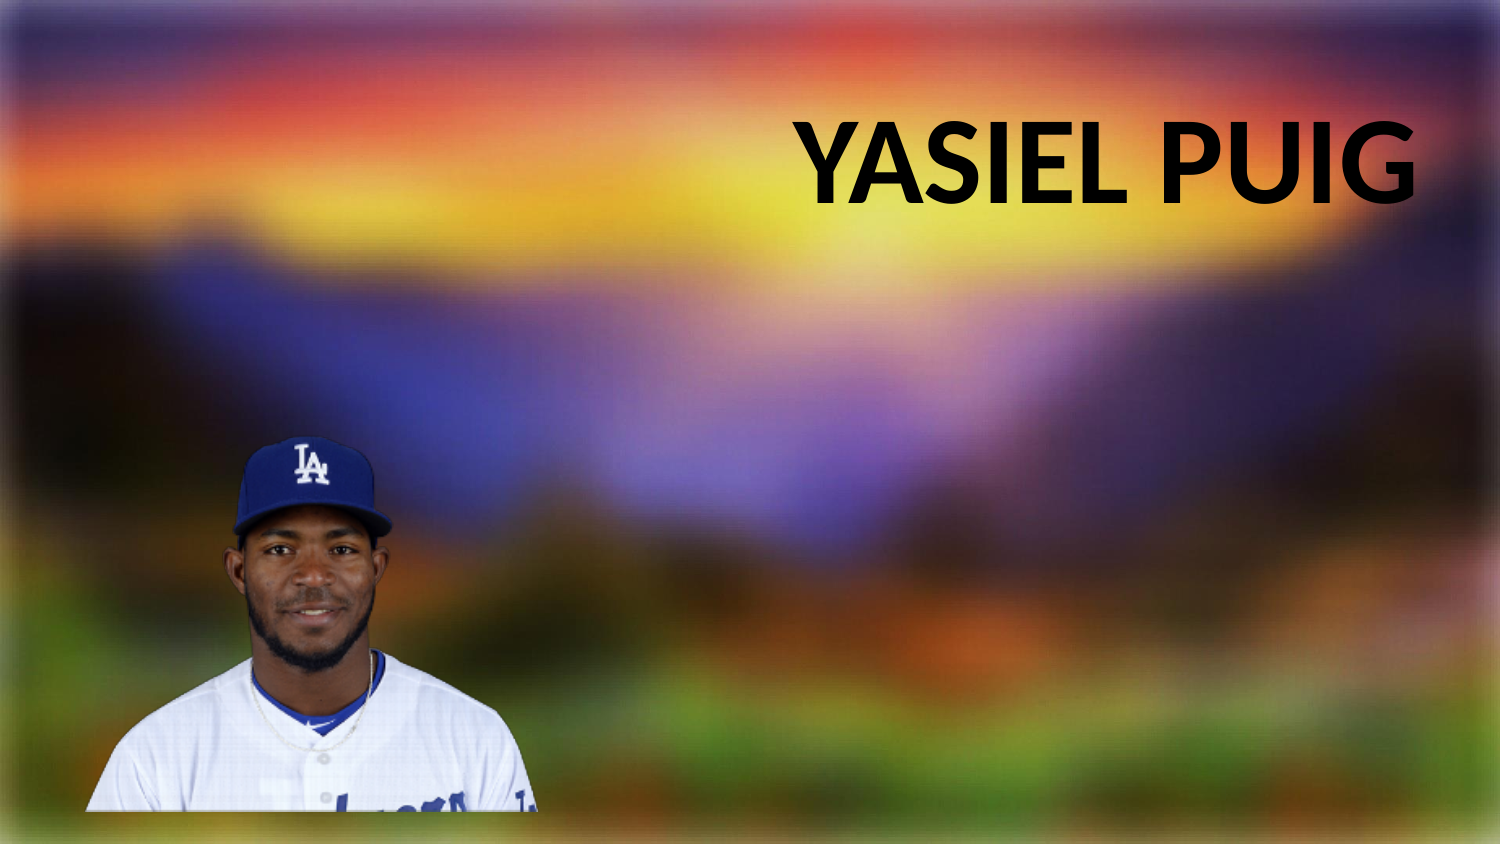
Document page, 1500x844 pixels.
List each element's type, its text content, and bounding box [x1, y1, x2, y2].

picture [0, 0, 1500, 844]
text_box YASIEL PUIG [779, 70, 1498, 236]
